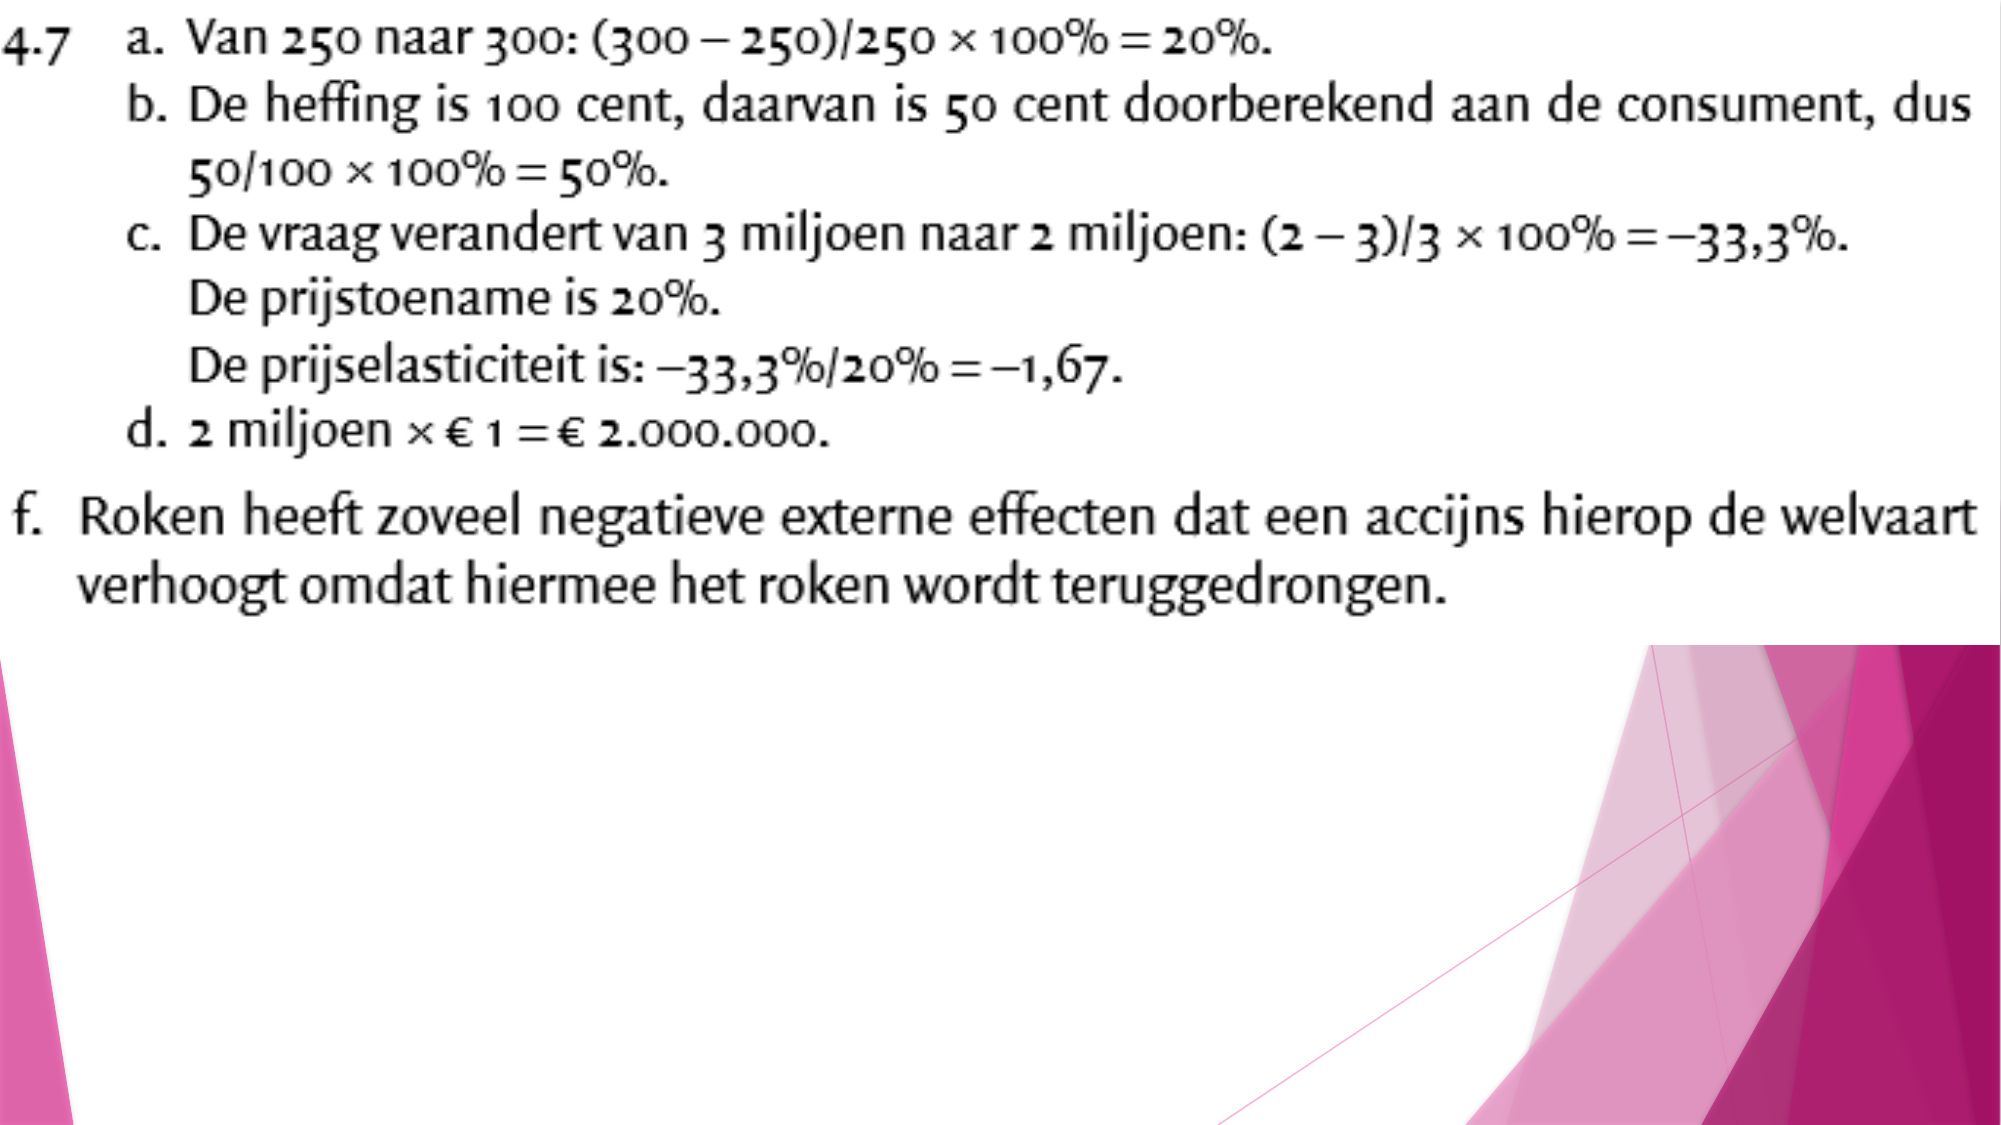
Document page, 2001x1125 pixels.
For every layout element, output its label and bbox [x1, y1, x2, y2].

picture [0, 0, 2000, 646]
